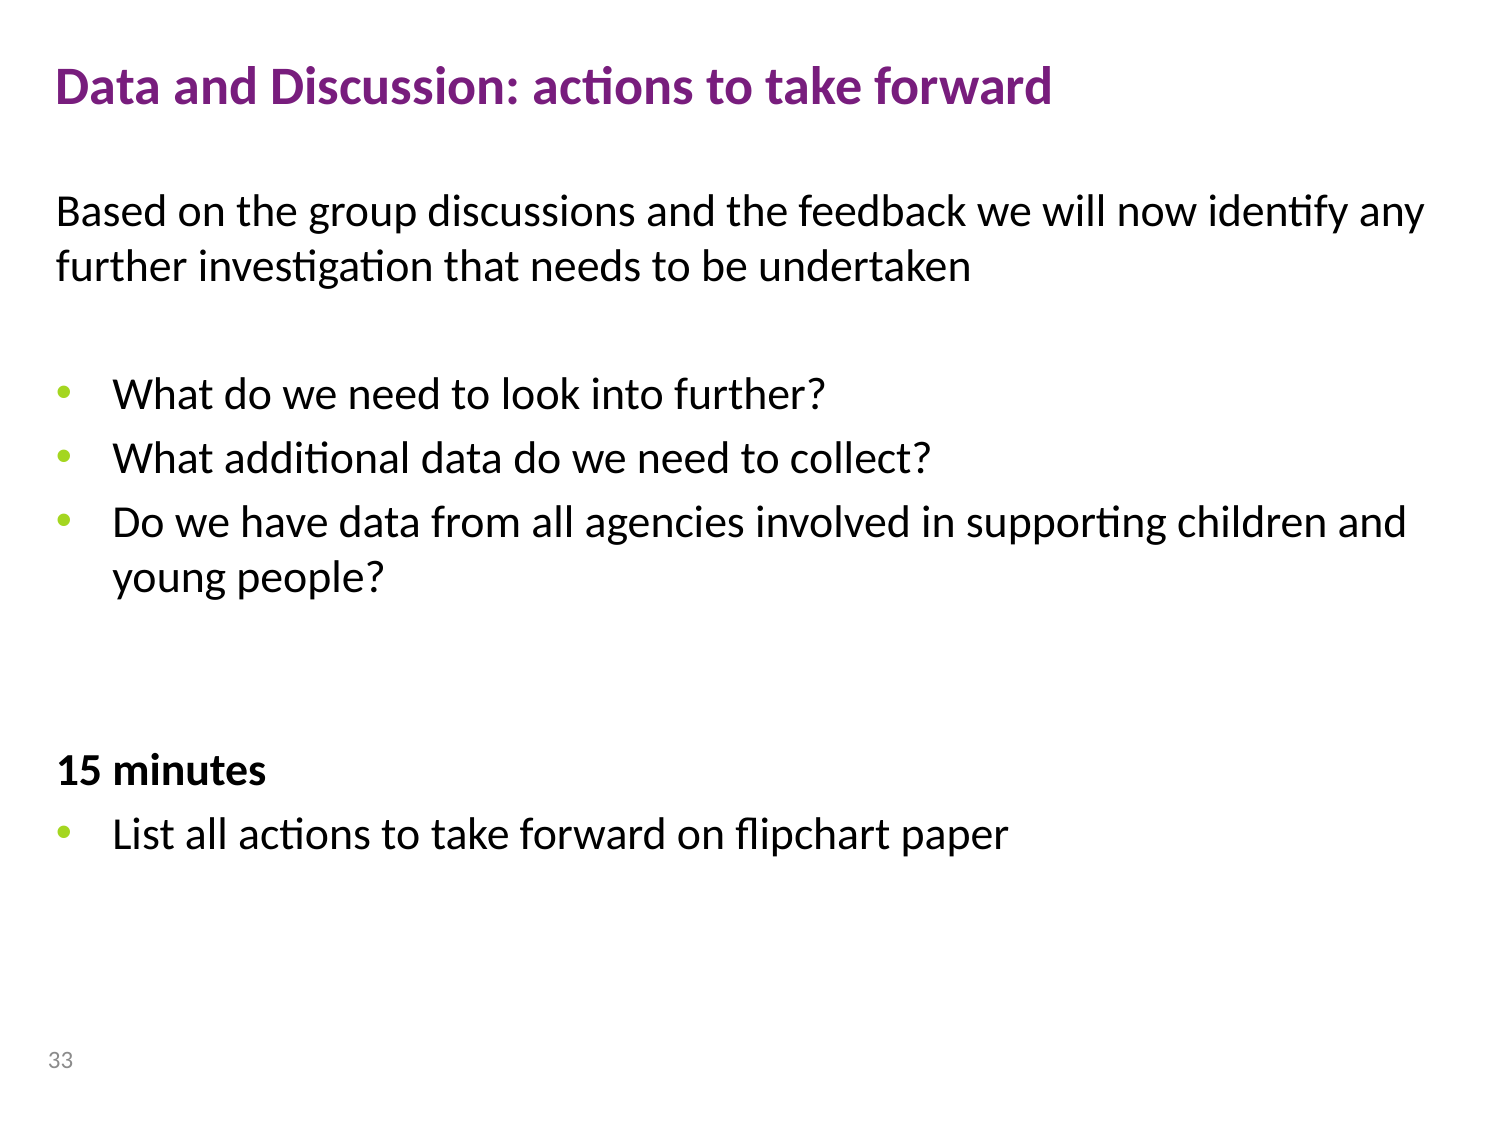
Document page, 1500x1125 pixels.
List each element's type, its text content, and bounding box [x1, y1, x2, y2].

text_box Based on the group discussions and the feedback we will now identify any further investigation that needs to be undertaken What do we need to look into further? What additional data do we need to collect? Do we have data from all agencies involved in supporting children and young people? 15 minutes List all actions to take forward on flipchart paper [41, 173, 1459, 1065]
list Data and Discussion: actions to take forward [41, 42, 1164, 138]
